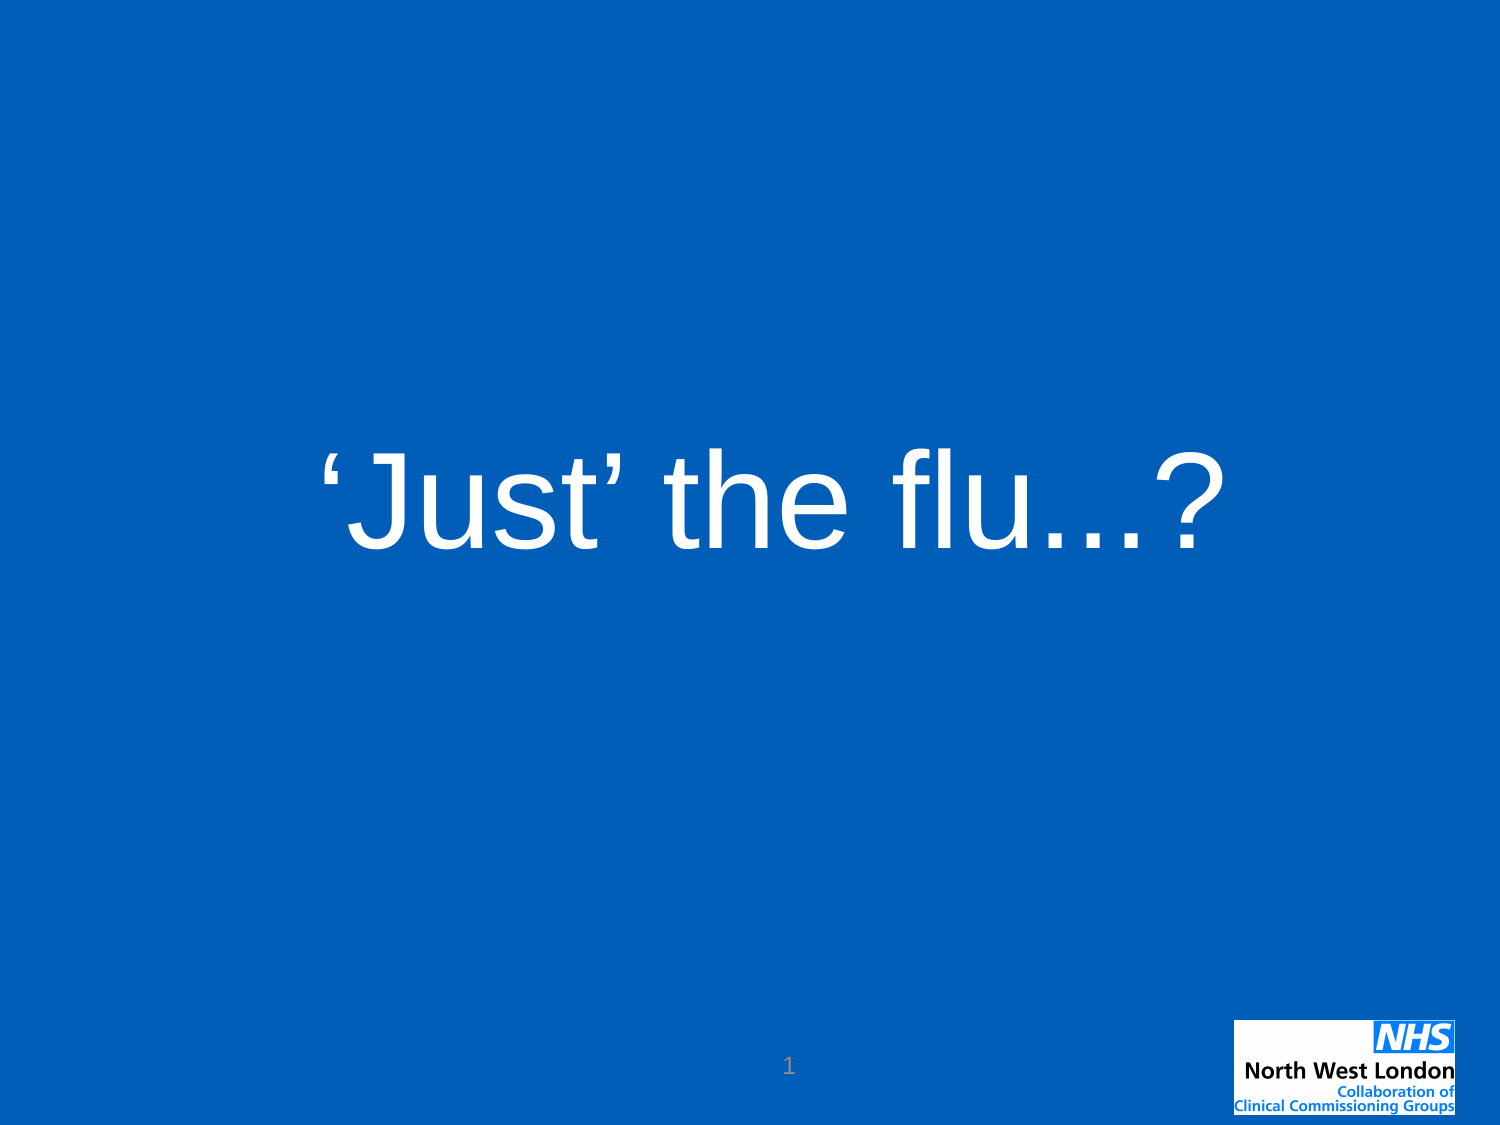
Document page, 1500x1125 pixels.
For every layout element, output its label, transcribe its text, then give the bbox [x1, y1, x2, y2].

picture [1234, 1020, 1455, 1115]
slide_number 1 [744, 1035, 812, 1095]
text_box ‘Just’ the flu...? [301, 323, 1258, 477]
text_box [67, 231, 1442, 988]
